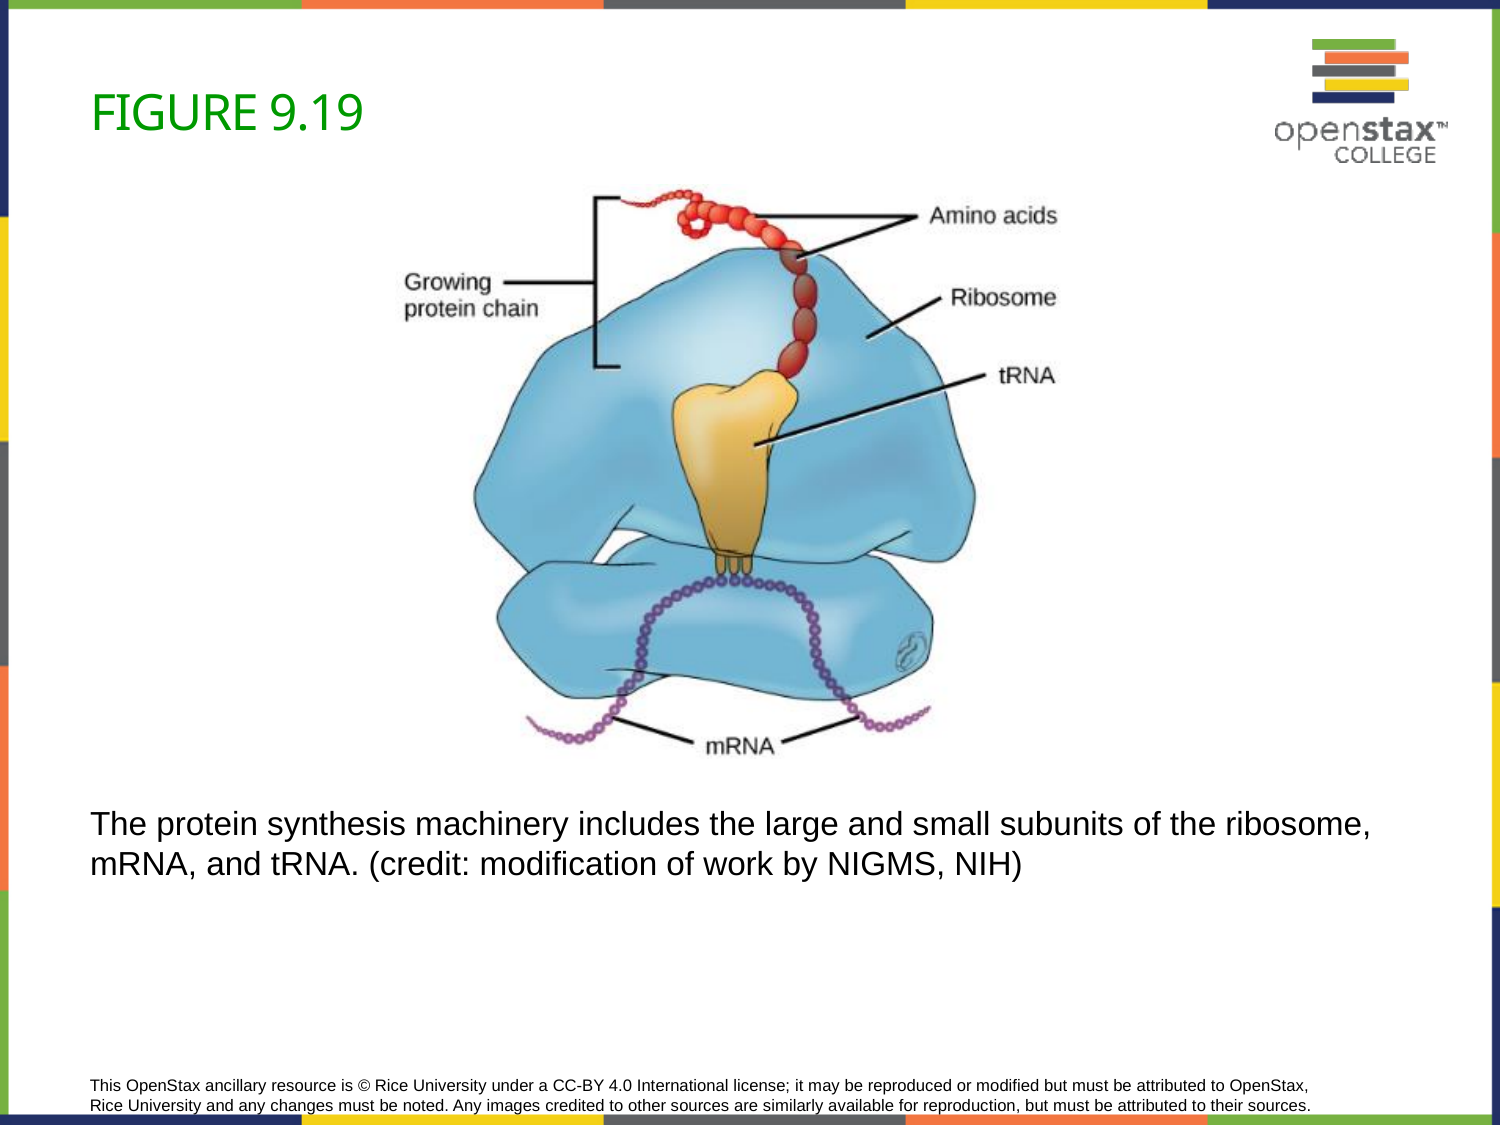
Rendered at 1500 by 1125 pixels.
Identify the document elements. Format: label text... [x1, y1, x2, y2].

text_box This OpenStax ancillary resource is © Rice University under a CC-BY 4.0 International license; it may be reproduced or modified but must be attributed to OpenStax, Rice University and any changes must be noted. Any images credited to other sources are similarly available for reproduction, but must be attributed to their sources. [75, 1067, 1336, 1114]
picture [0, 0, 1500, 1125]
title Figure 9.19 [75, 39, 1274, 148]
list The protein synthesis machinery includes the large and small subunits of the ribosome, mRNA, and tRNA. (credit: modification of work by NIGMS, NIH) [75, 794, 1398, 986]
